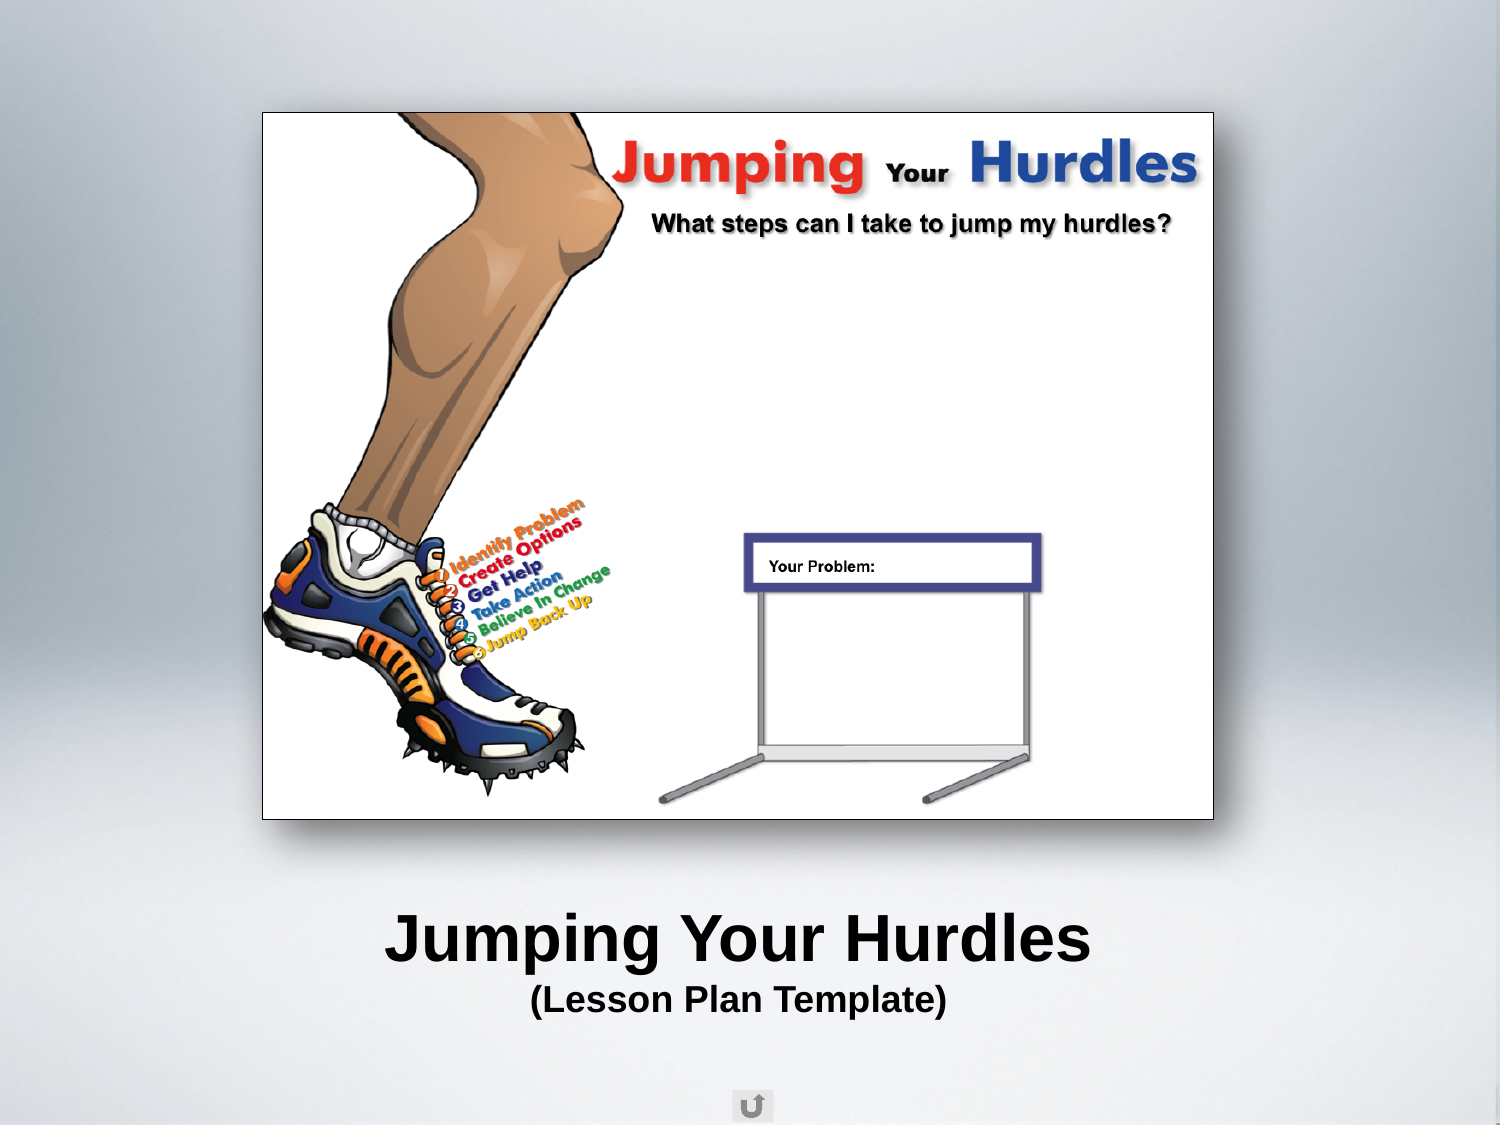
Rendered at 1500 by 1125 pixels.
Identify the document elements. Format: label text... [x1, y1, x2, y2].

text_box Jumping Your Hurdles (Lesson Plan Template) [369, 887, 1109, 1028]
picture [0, 0, 1500, 1125]
